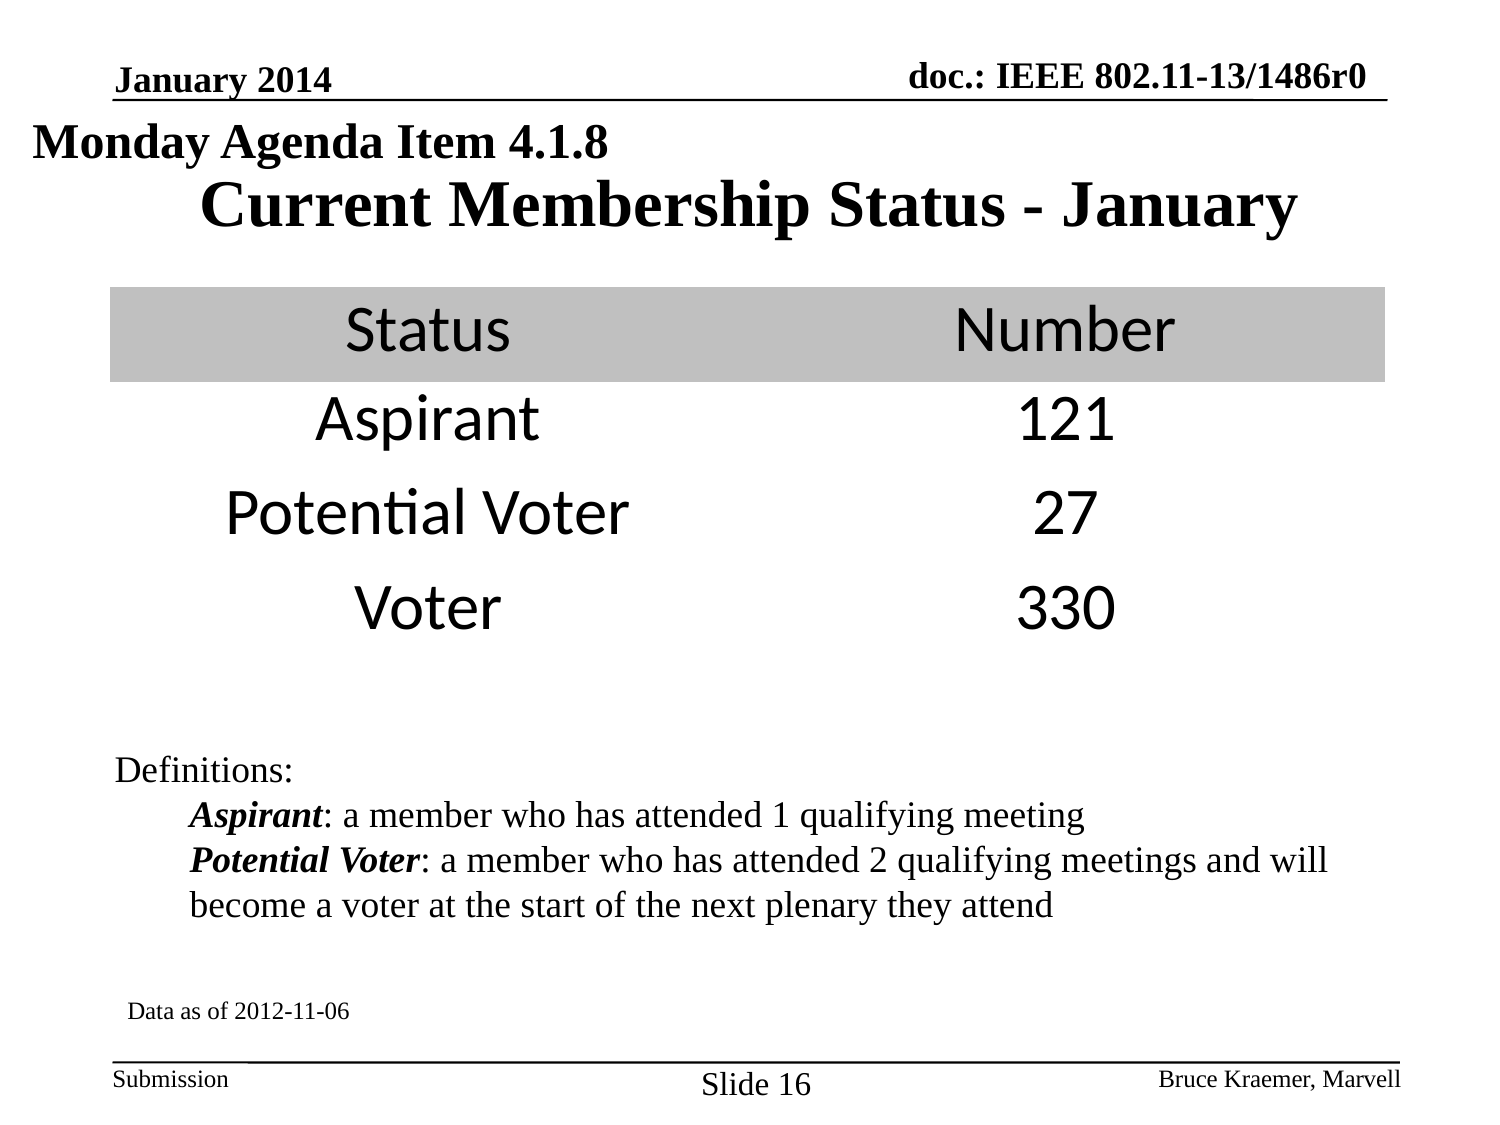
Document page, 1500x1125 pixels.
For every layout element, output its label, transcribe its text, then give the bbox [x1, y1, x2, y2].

text_box Monday Agenda Item 4.1.8 [17, 101, 624, 176]
table_cell Potential Voter [110, 477, 747, 572]
table_header Status [110, 287, 747, 382]
text_box Data as of 2012-11-06 [112, 987, 1388, 1033]
text_box Definitions: Aspirant: a member who has attended 1 qualifying meeting Potential Voter: a member who has attended 2 qualifying meetings and will become a voter at the start of the next plenary they attend [99, 737, 1375, 933]
table_cell 121 [747, 382, 1385, 477]
title Current Membership Status - January [112, 112, 1388, 288]
table_cell Voter [110, 572, 747, 667]
table_cell 27 [747, 477, 1385, 572]
footer Bruce Kraemer, Marvell [1079, 1062, 1402, 1093]
table_cell Aspirant [110, 382, 747, 477]
table_header Number [747, 287, 1385, 382]
slide_number Slide 16 [697, 1062, 815, 1103]
table_cell 330 [747, 572, 1385, 667]
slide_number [114, 54, 374, 100]
